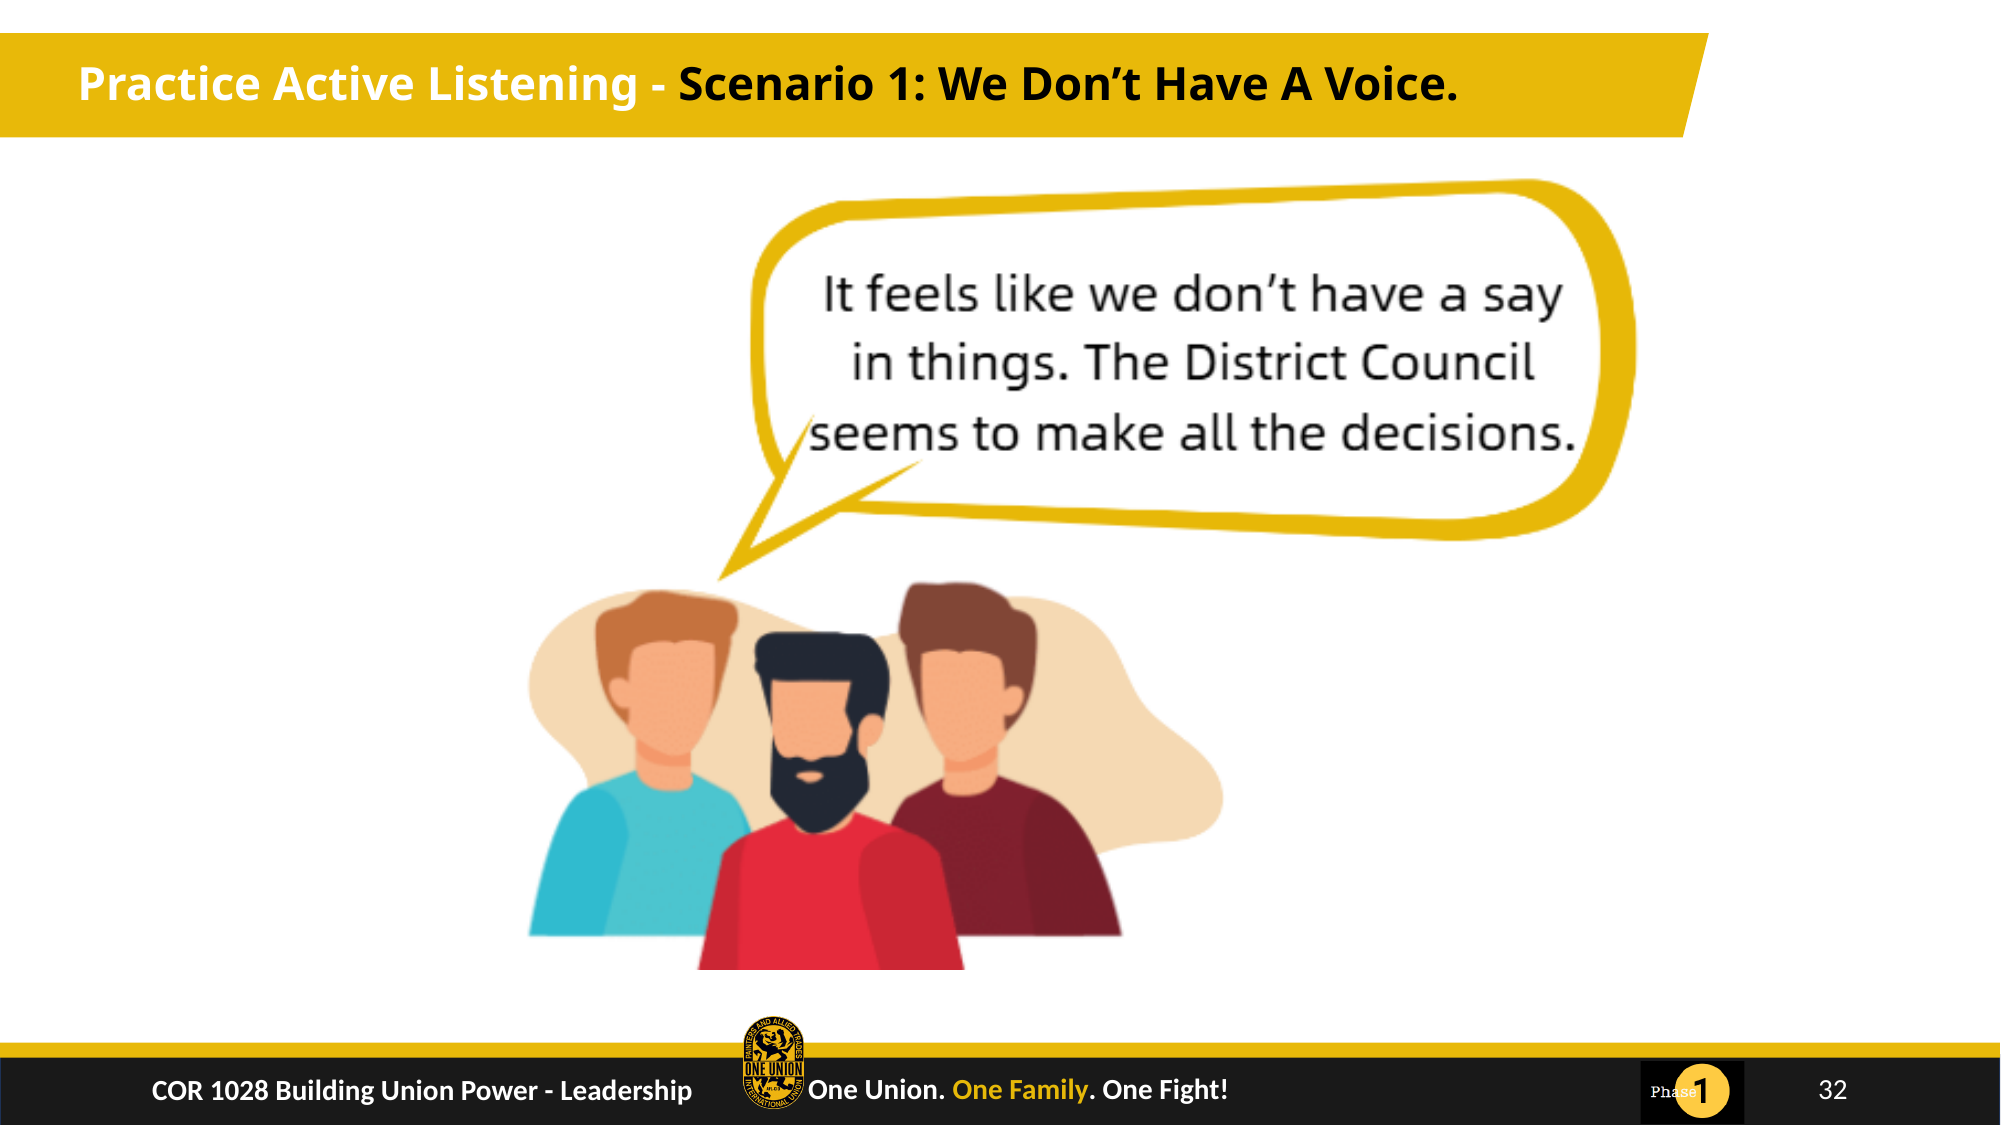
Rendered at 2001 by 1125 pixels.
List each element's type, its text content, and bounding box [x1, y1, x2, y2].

title Practice Active Listening - Scenario 1: We Don’t Have A Voice. [62, 0, 1788, 195]
picture [506, 155, 1643, 970]
picture [1640, 1061, 1745, 1124]
text_box COR 1028 Building Union Power - Leadership [137, 1059, 1808, 1120]
picture [743, 1016, 804, 1059]
